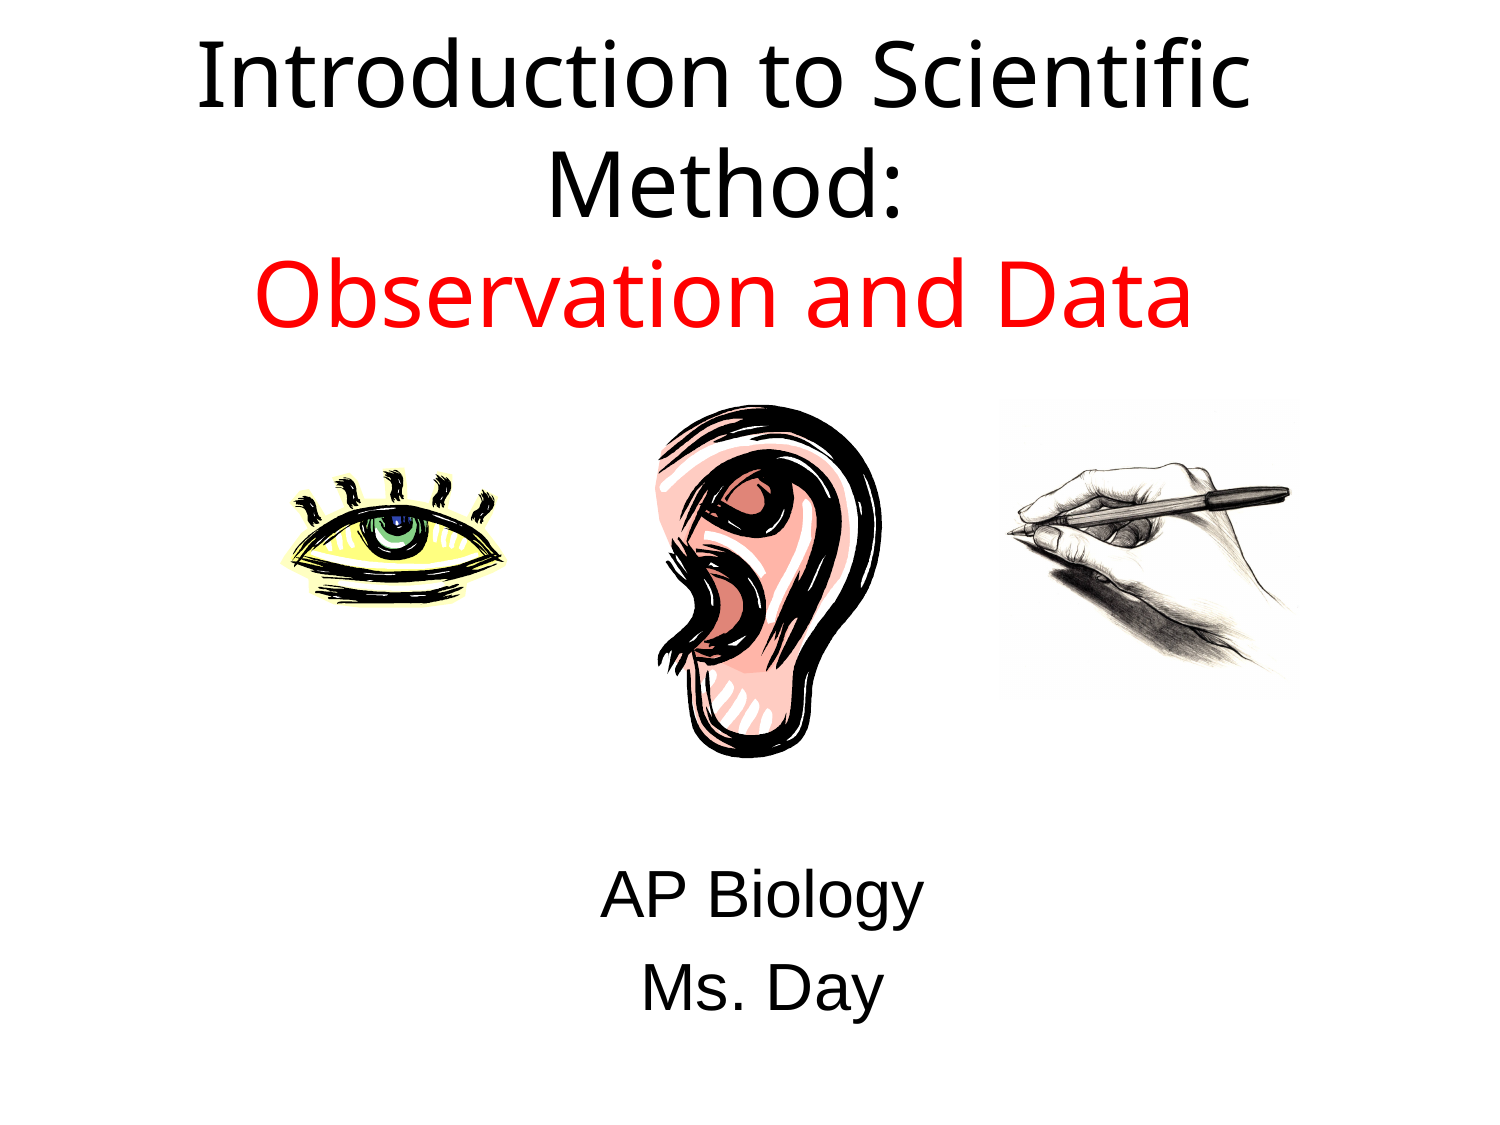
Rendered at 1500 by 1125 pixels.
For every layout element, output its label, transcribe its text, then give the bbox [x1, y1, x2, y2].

picture [274, 462, 513, 613]
picture [999, 399, 1301, 701]
subtitle AP Biology Ms. Day [237, 749, 1288, 1038]
picture [649, 399, 888, 764]
title Introduction to Scientific Method: Observation and Data [62, 62, 1388, 301]
